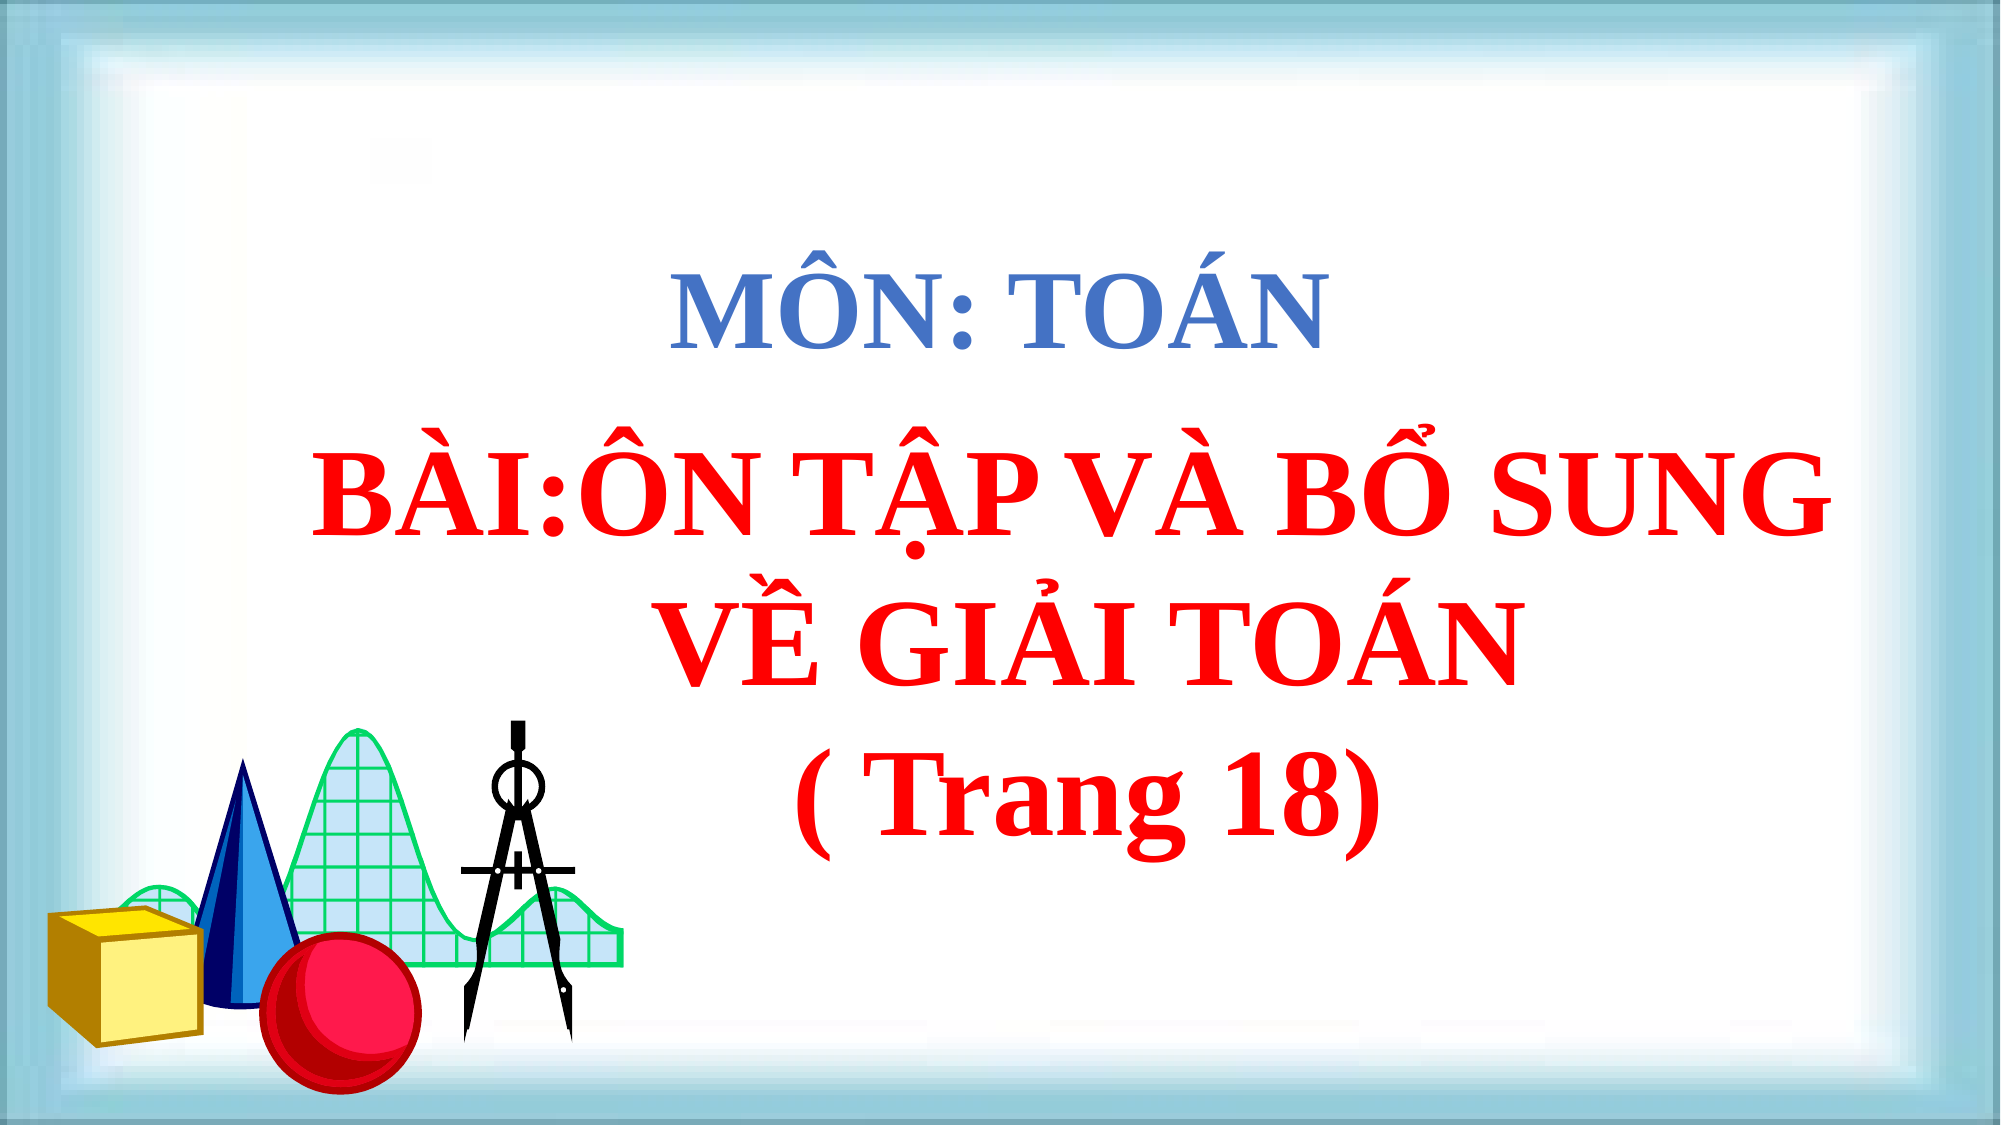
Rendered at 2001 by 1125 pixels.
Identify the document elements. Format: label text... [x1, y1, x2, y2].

text_box BÀI:ÔN TẬP VÀ BỔ SUNG VỀ GIẢI TOÁN ( Trang 18) [296, 403, 1881, 869]
text_box MÔN: TOÁN [654, 229, 1346, 379]
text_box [47, 720, 624, 1095]
